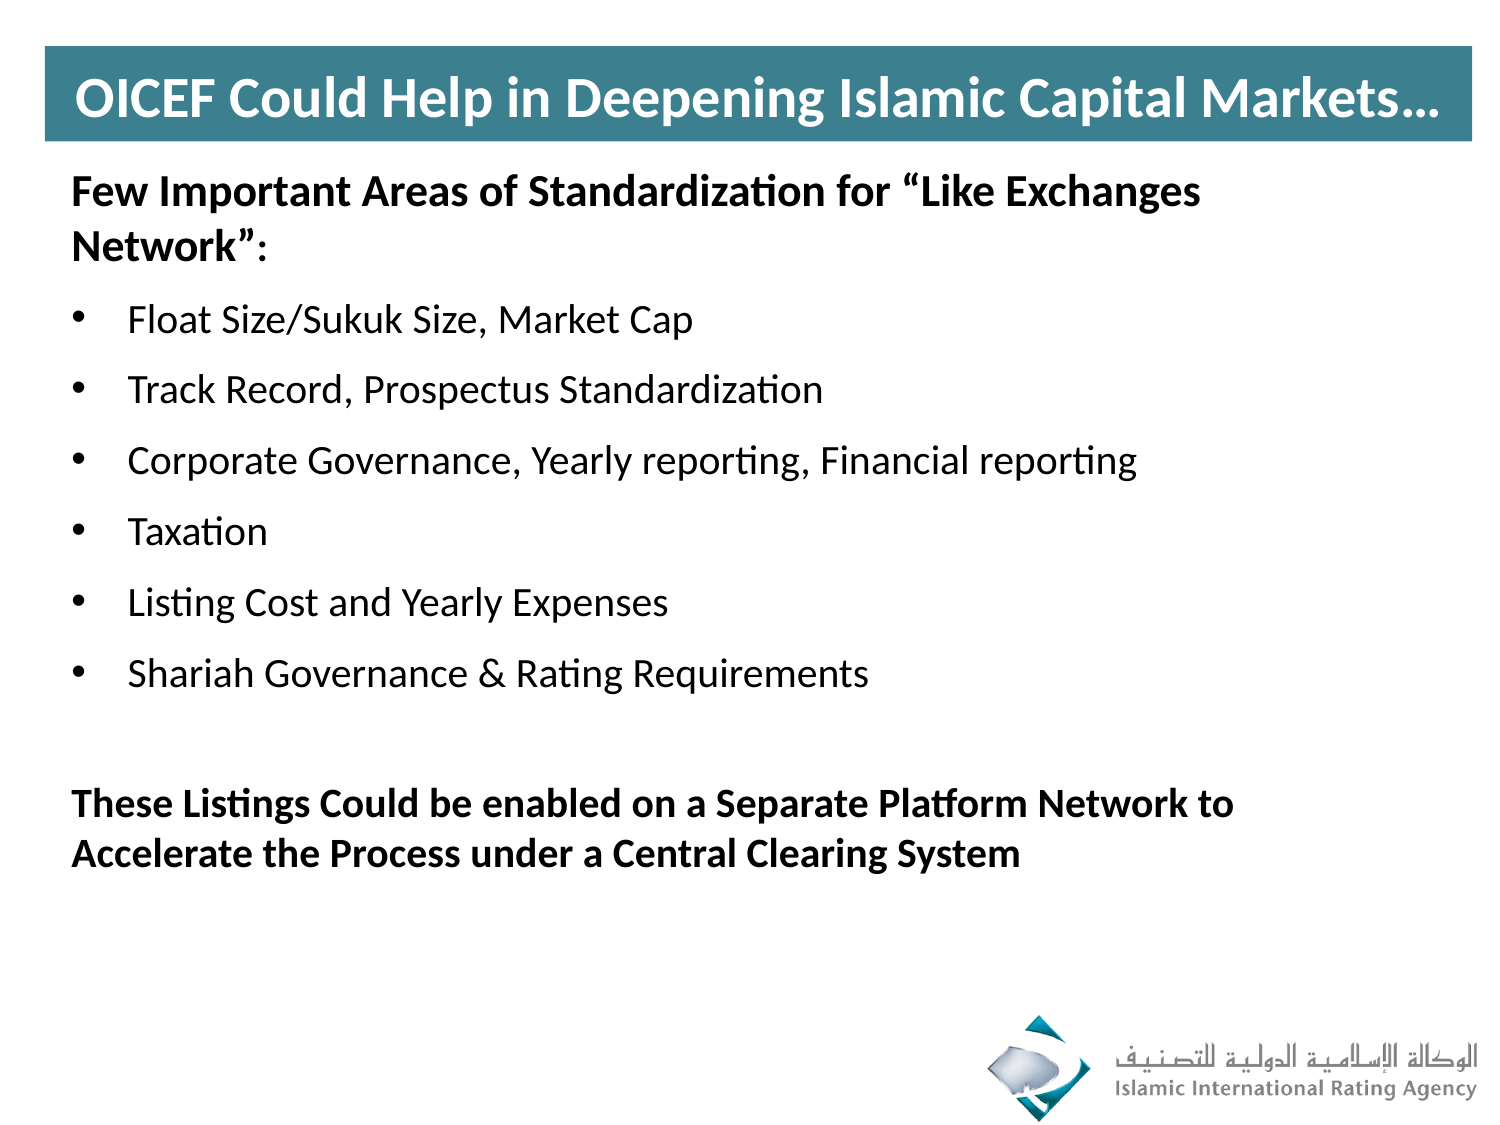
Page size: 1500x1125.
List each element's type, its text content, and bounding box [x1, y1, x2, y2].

picture [974, 1011, 1500, 1123]
list Few Important Areas of Standardization for “Like Exchanges Network”: Float Size/Sukuk Size, Market Cap Track Record, Prospectus Standardization Corporate Governance, Yearly reporting, Financial reporting Taxation Listing Cost and Yearly Expenses Shariah Governance & Rating Requirements These Listings Could be enabled on a Separate Platform Network to Accelerate the Process under a Central Clearing System [56, 153, 1407, 1004]
text_box OICEF Could Help in Deepening Islamic Capital Markets… [44, 46, 1473, 142]
